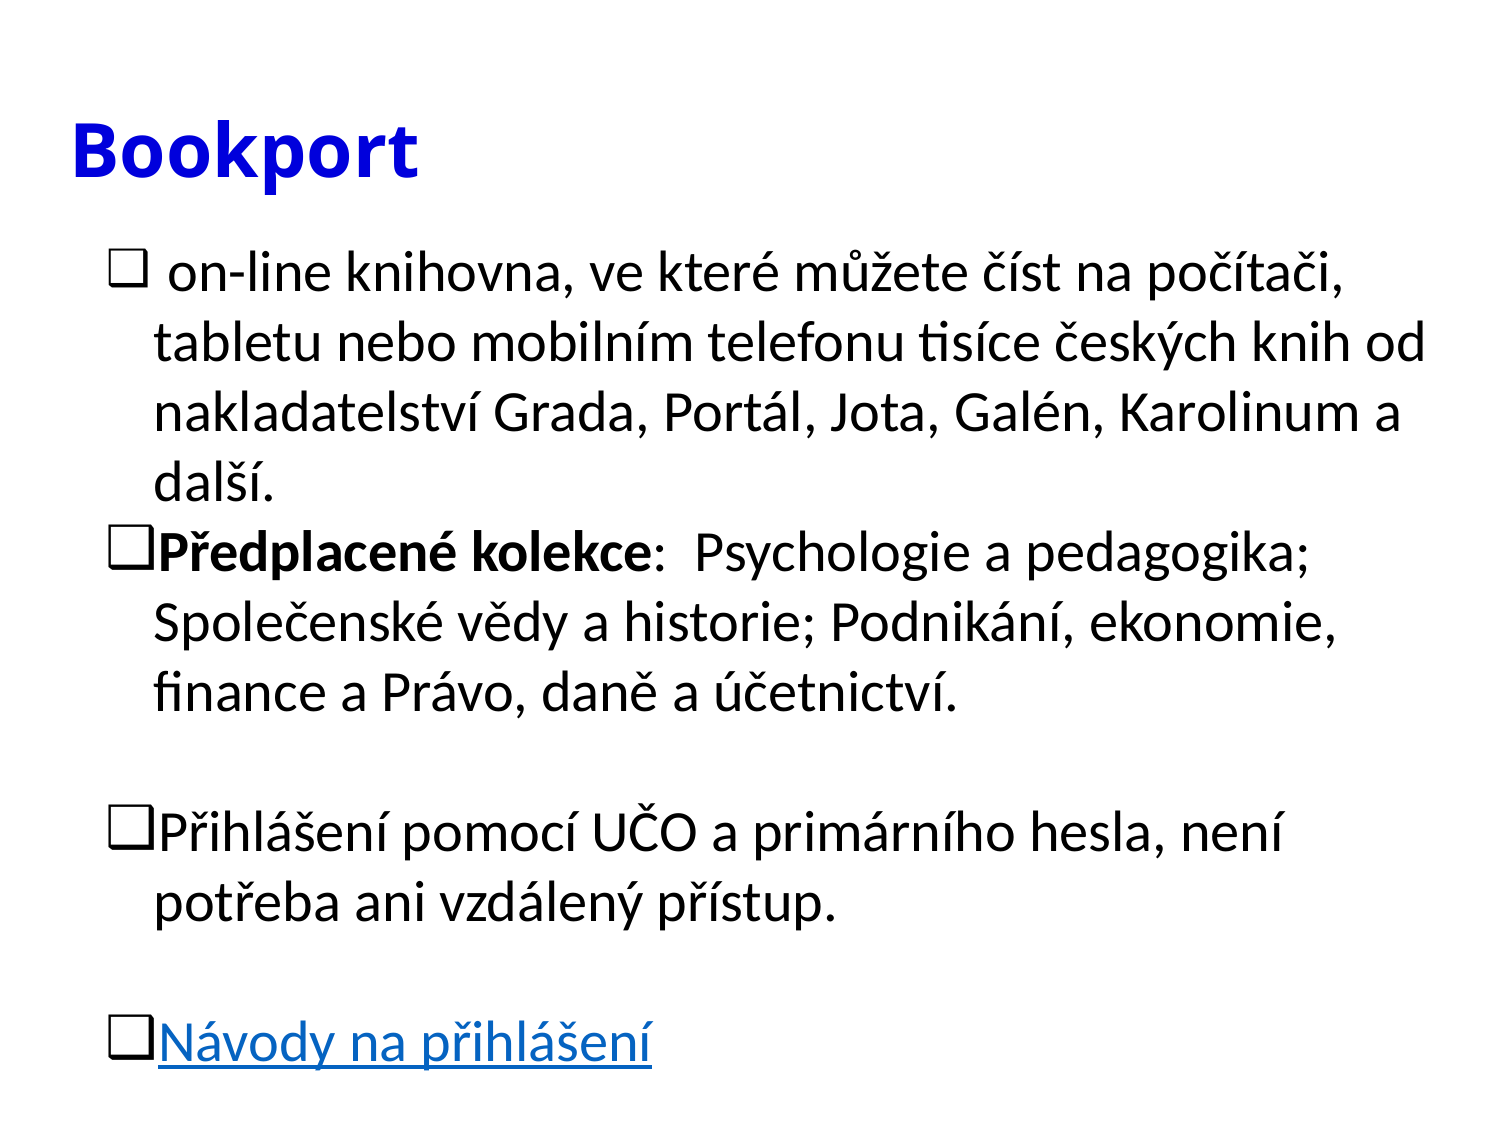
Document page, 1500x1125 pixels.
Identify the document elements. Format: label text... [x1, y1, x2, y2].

text_box on-line knihovna, ve které můžete číst na počítači, tabletu nebo mobilním telefonu tisíce českých knih od nakladatelství Grada, Portál, Jota, Galén, Karolinum a další. Předplacené kolekce: Psychologie a pedagogika; Společenské vědy a historie; Podnikání, ekonomie, finance a Právo, daně a účetnictví. Přihlášení pomocí UČO a primárního hesla, není potřeba ani vzdálený přístup. Návody na přihlášení [82, 217, 1452, 1081]
title Bookport [69, 105, 1452, 218]
